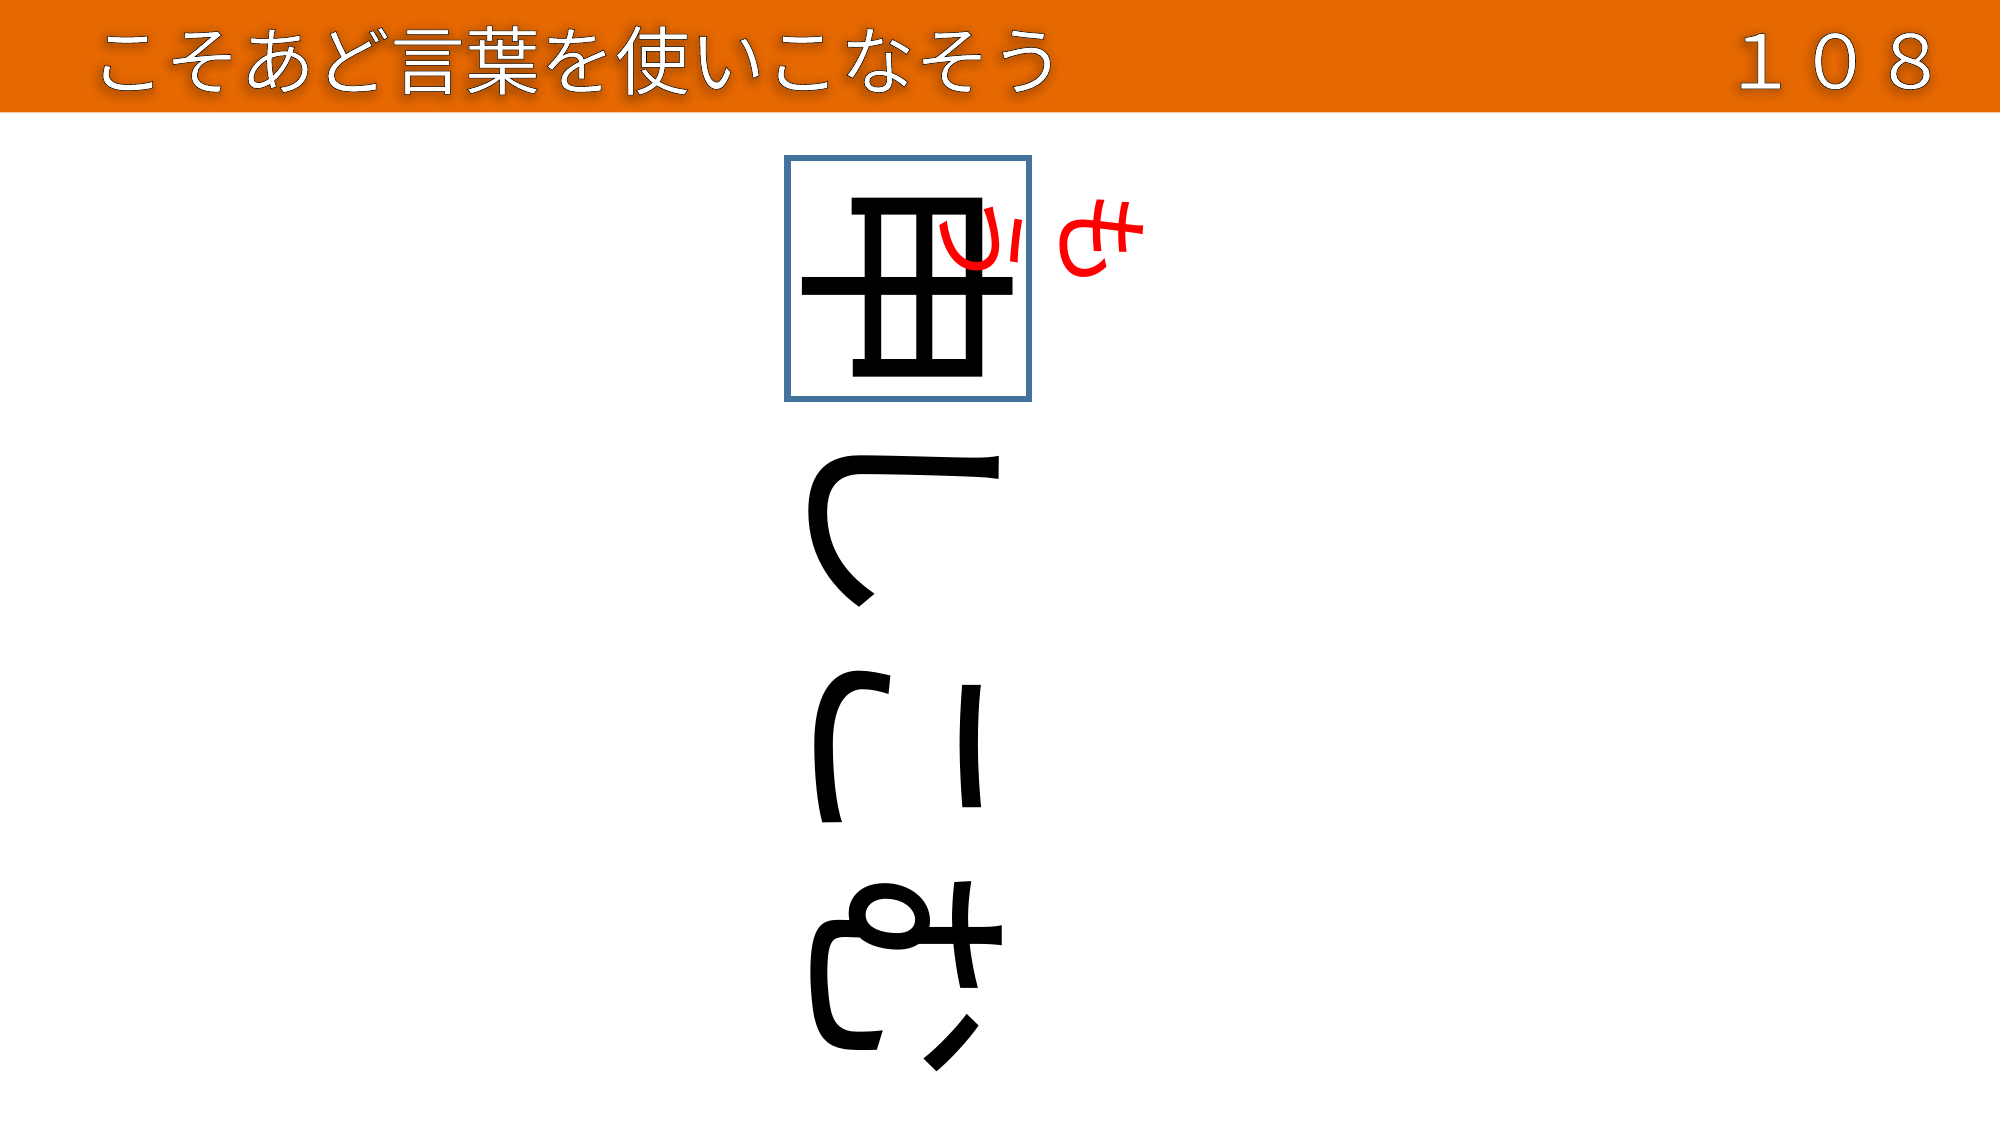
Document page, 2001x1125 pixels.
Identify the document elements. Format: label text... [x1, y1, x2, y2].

text_box [786, 157, 1030, 400]
text_box １０８ [1707, 6, 1963, 112]
text_box 申しこむ [749, 157, 1058, 1125]
text_box もう [1030, 176, 1172, 400]
text_box こそあど言葉を使いこなそう [75, 6, 1189, 112]
text_box [0, 0, 2000, 113]
